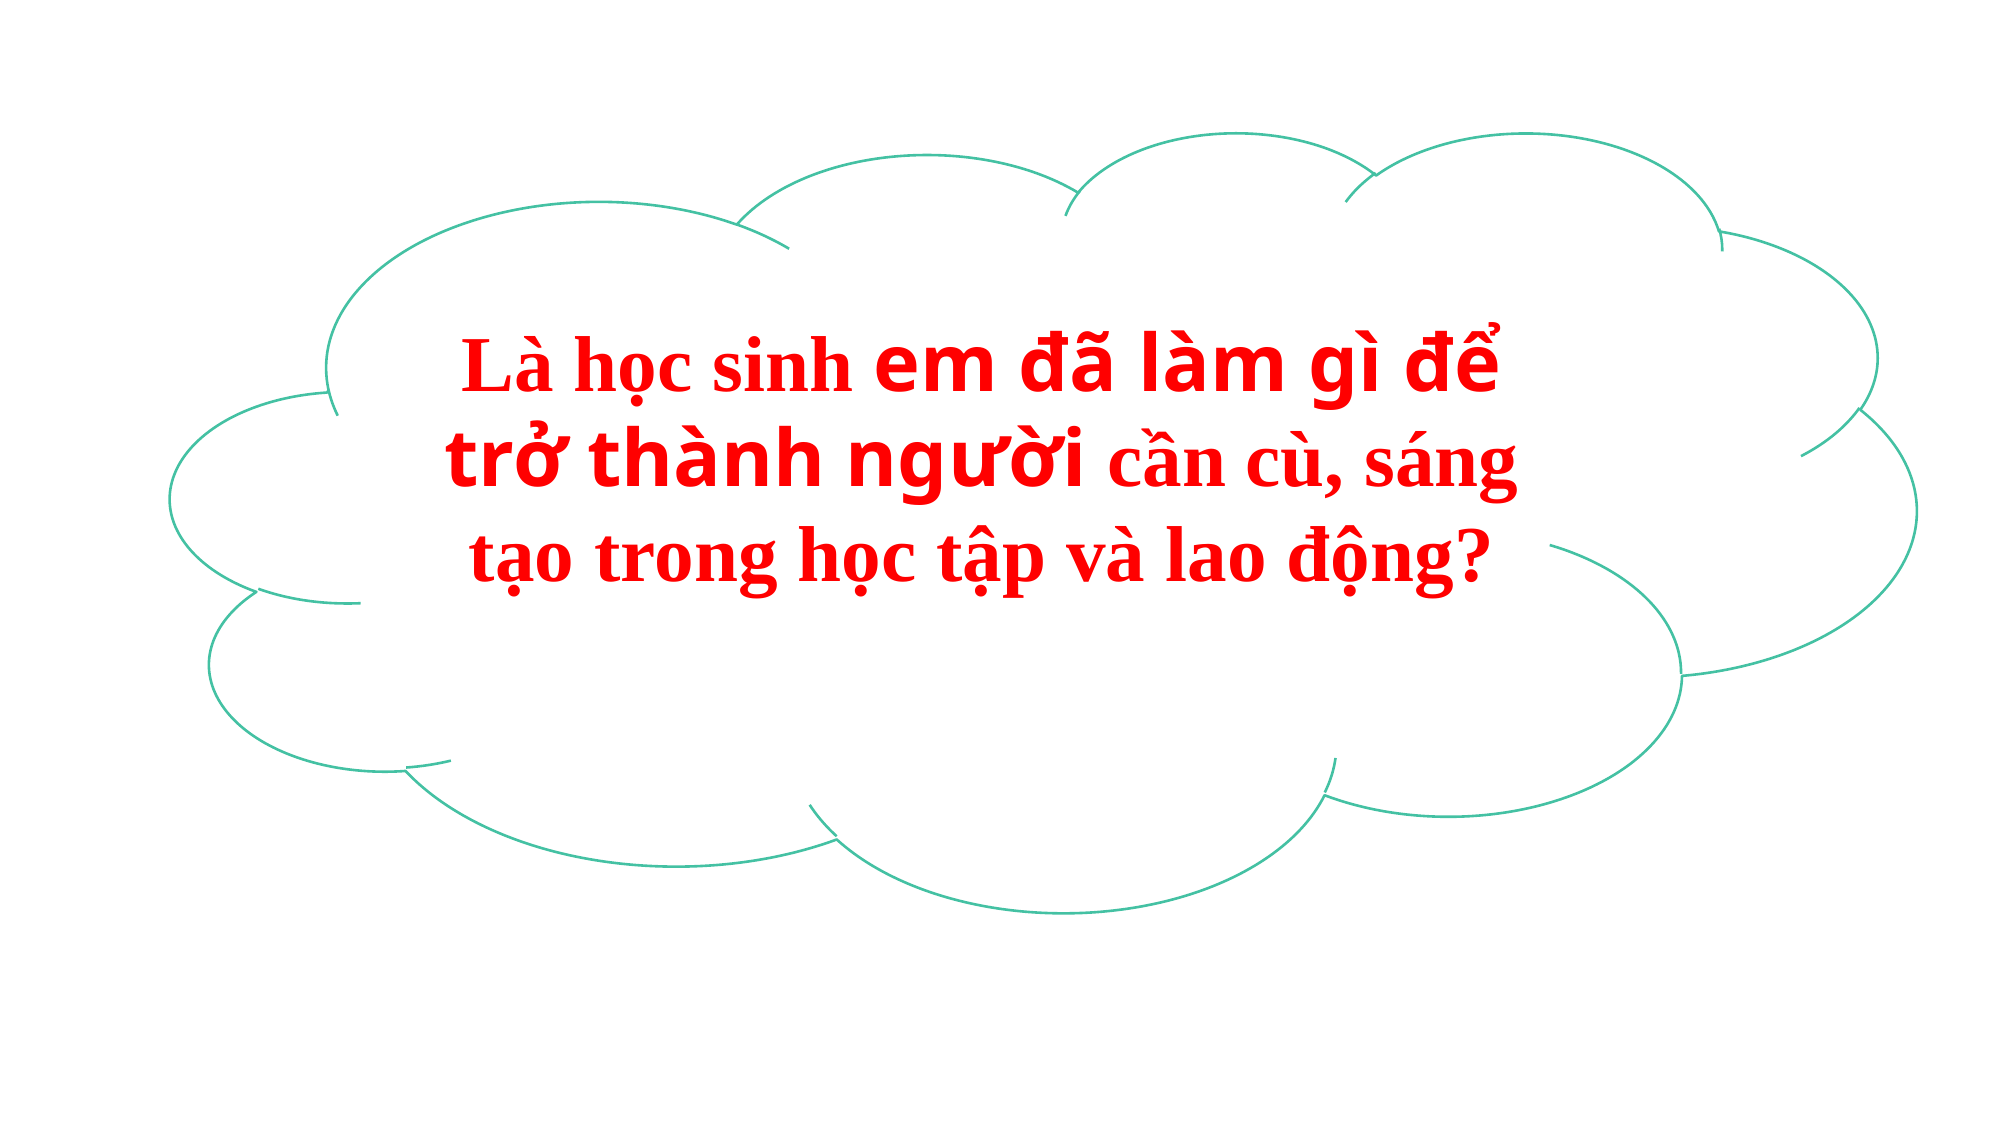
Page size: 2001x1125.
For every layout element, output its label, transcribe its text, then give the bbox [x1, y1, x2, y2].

text_box Là học sinh em đã làm gì để trở thành người cần cù, sáng tạo trong học tập và lao động? [168, 131, 1919, 915]
